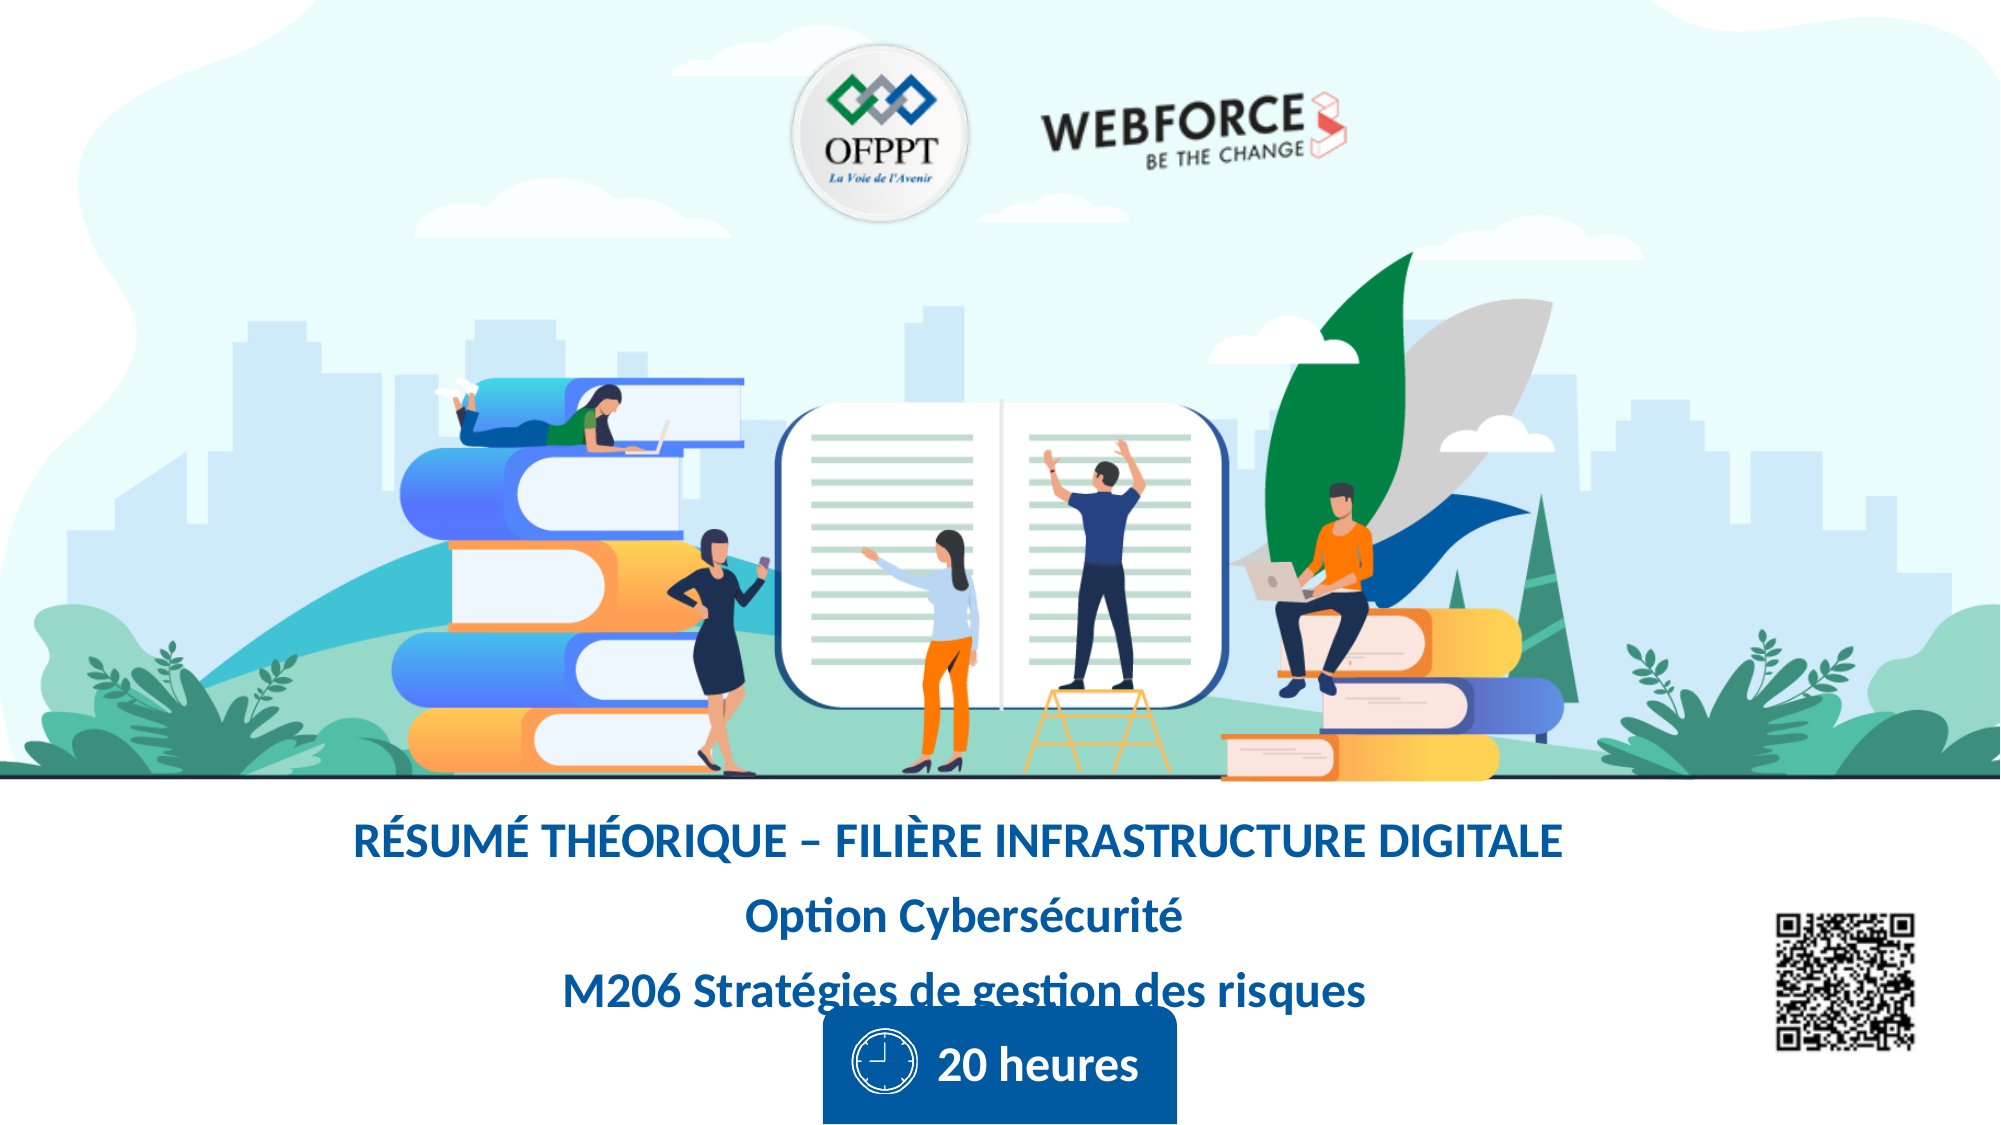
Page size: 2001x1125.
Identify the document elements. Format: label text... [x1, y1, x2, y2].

picture [851, 1034, 900, 1094]
picture [0, 0, 2000, 1125]
list 20 heures [900, 1034, 1178, 1125]
list RÉSUMÉ THÉORIQUE – FILIÈRE INFRASTRUCTURE DIGITALE Option Cybersécurité M206 Stratégies de gestion des risques [184, 799, 1746, 1034]
